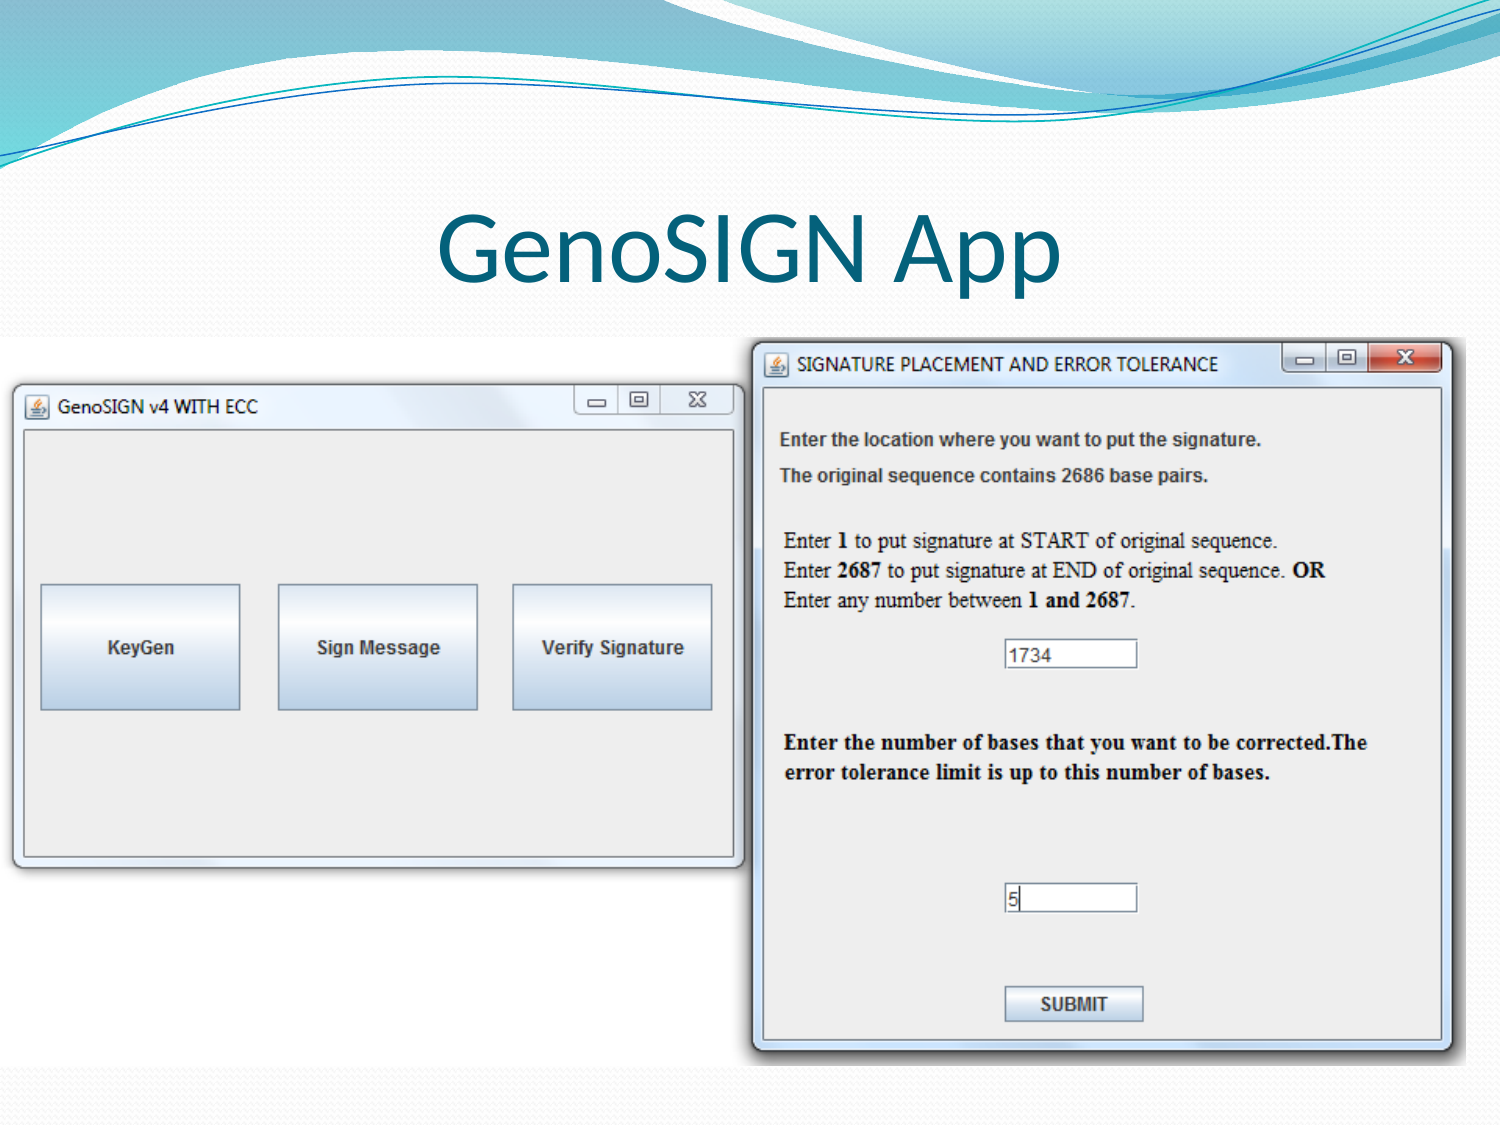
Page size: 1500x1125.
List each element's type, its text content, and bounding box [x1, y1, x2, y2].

title GenoSIGN App [75, 115, 1425, 303]
picture [0, 337, 1466, 1066]
